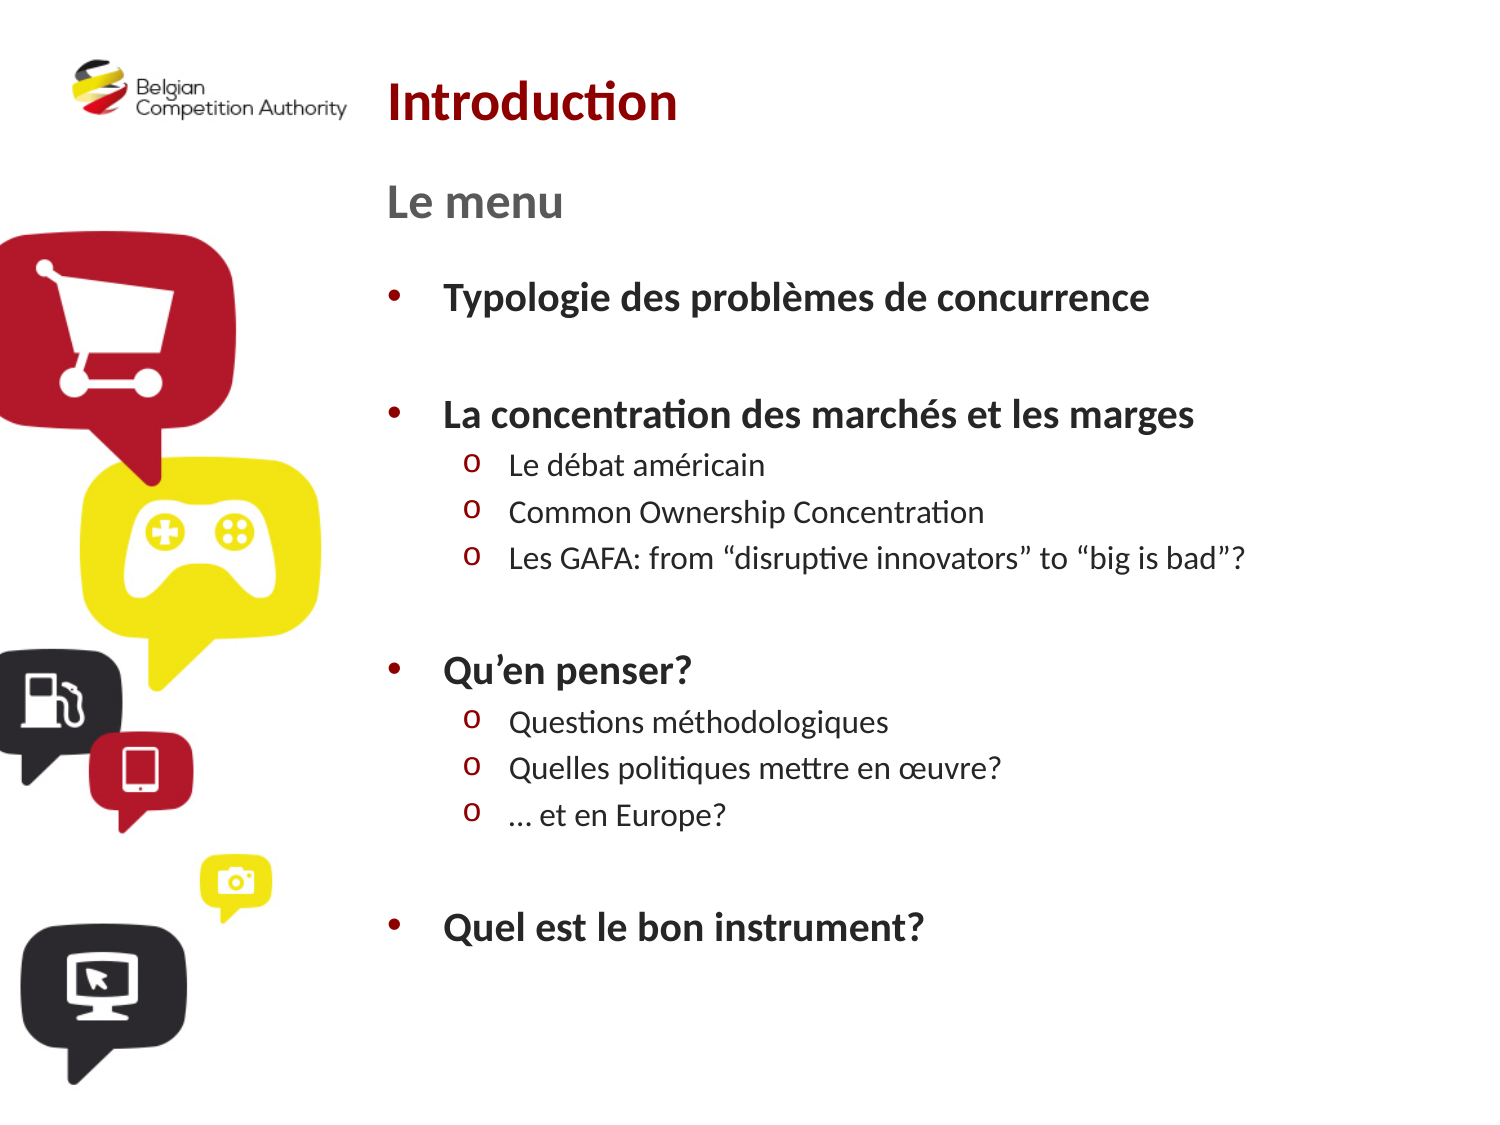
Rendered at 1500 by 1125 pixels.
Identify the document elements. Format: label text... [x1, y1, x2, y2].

list Le menu [372, 160, 1471, 244]
title Introduction [371, 56, 1471, 138]
picture [0, 0, 1500, 1125]
list Typologie des problèmes de concurrence La concentration des marchés et les marges Le débat américain Common Ownership Concentration Les GAFA: from “disruptive innovators” to “big is bad”? Qu’en penser? Questions méthodologiques Quelles politiques mettre en œuvre? … et en Europe? Quel est le bon instrument? [371, 262, 1471, 1059]
